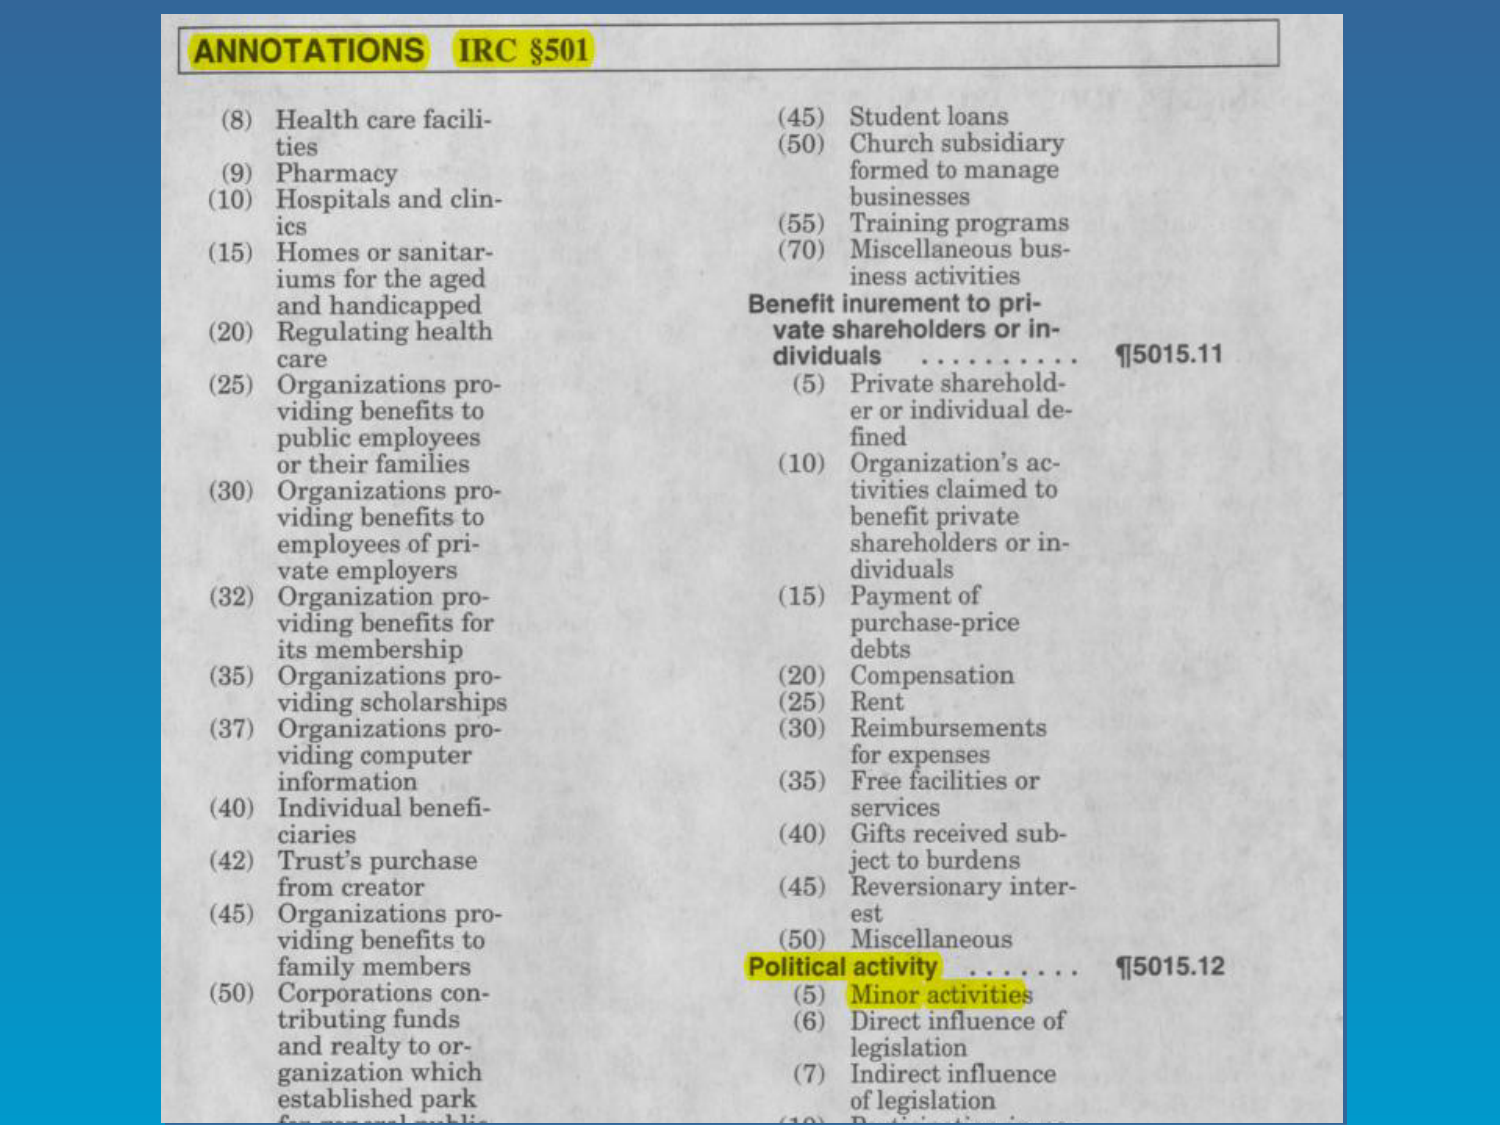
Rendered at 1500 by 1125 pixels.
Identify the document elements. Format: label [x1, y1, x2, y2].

picture [161, 14, 1343, 1123]
